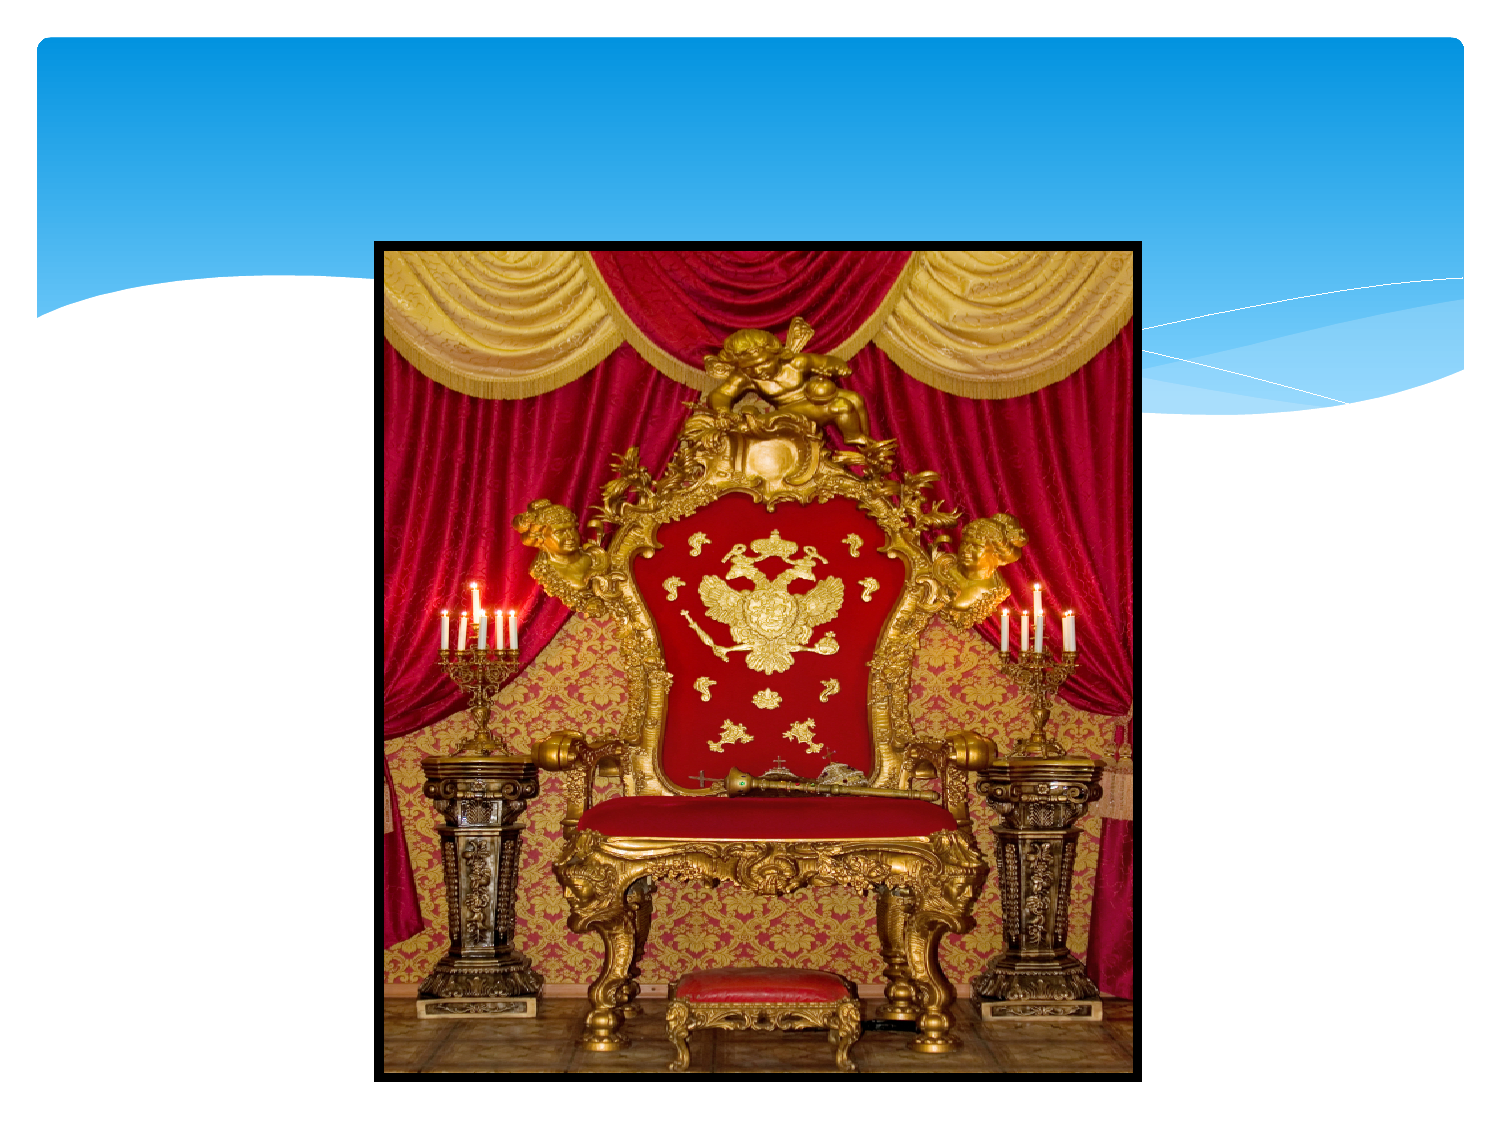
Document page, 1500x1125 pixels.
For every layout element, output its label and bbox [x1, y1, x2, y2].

picture [383, 250, 1134, 1073]
